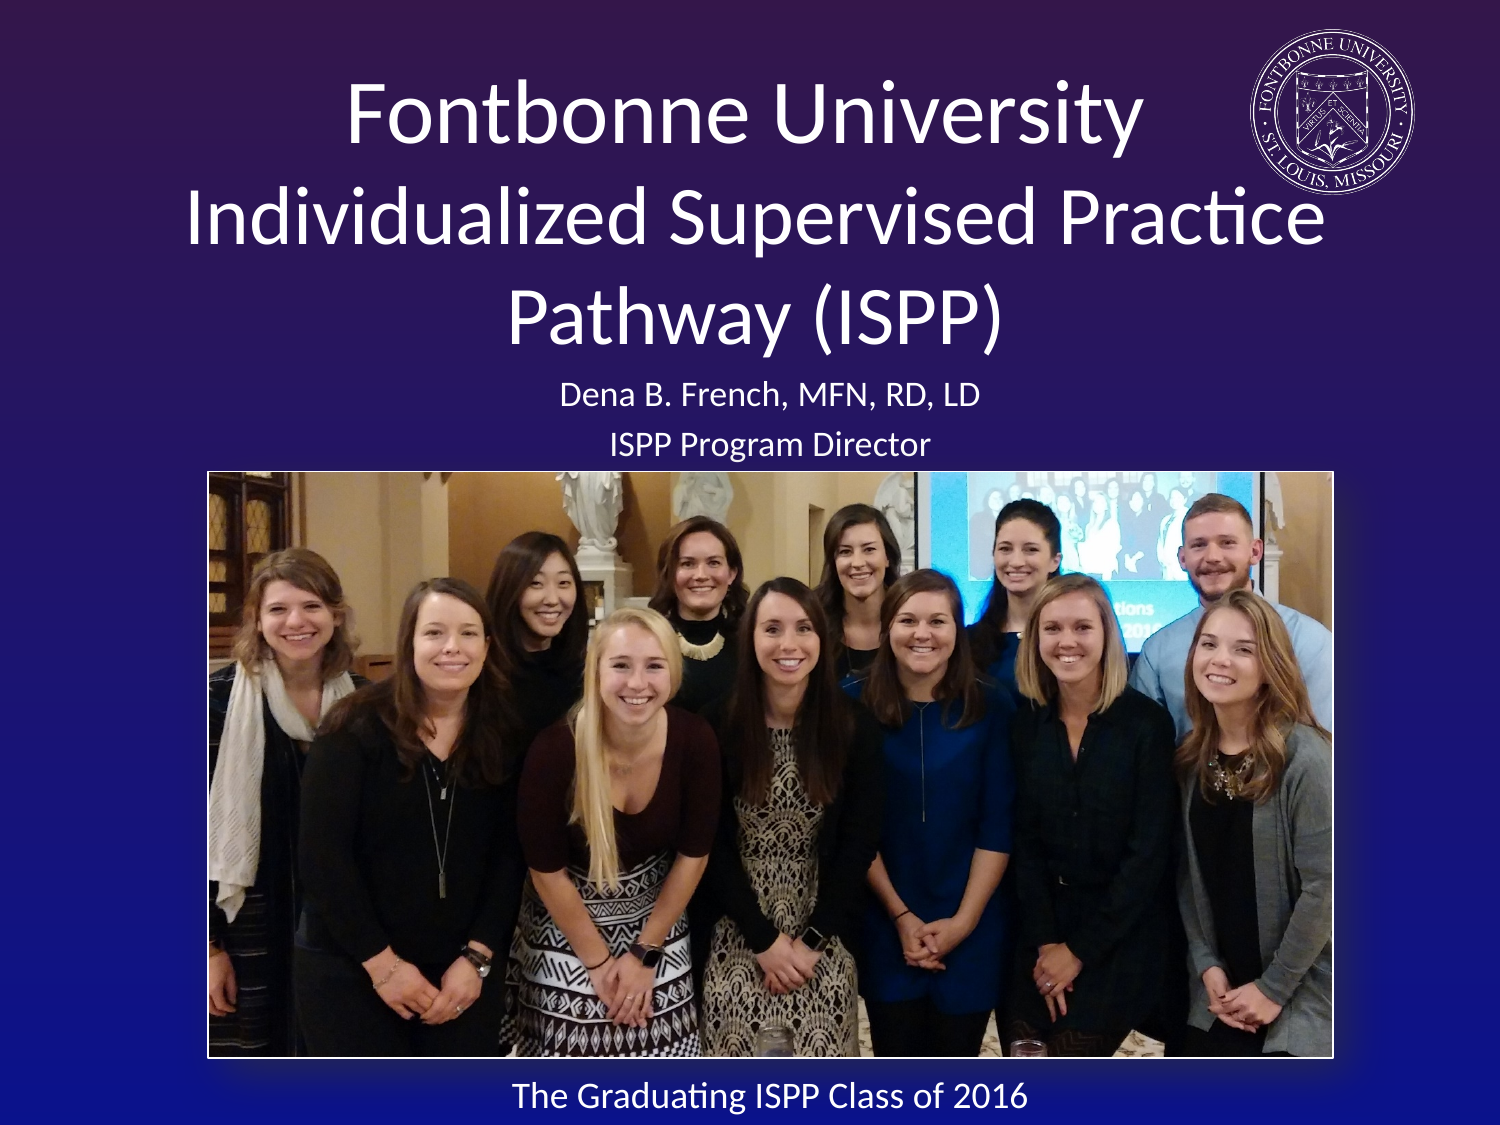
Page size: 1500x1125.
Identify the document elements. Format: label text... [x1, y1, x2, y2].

picture [208, 471, 1333, 1058]
title Fontbonne University Individualized Supervised Practice Pathway (ISPP) [24, 12, 1488, 400]
subtitle Dena B. French, MFN, RD, LD ISPP Program Director [245, 362, 1296, 454]
picture [1249, 29, 1416, 196]
text_box The Graduating ISPP Class of 2016 [208, 1065, 1333, 1124]
